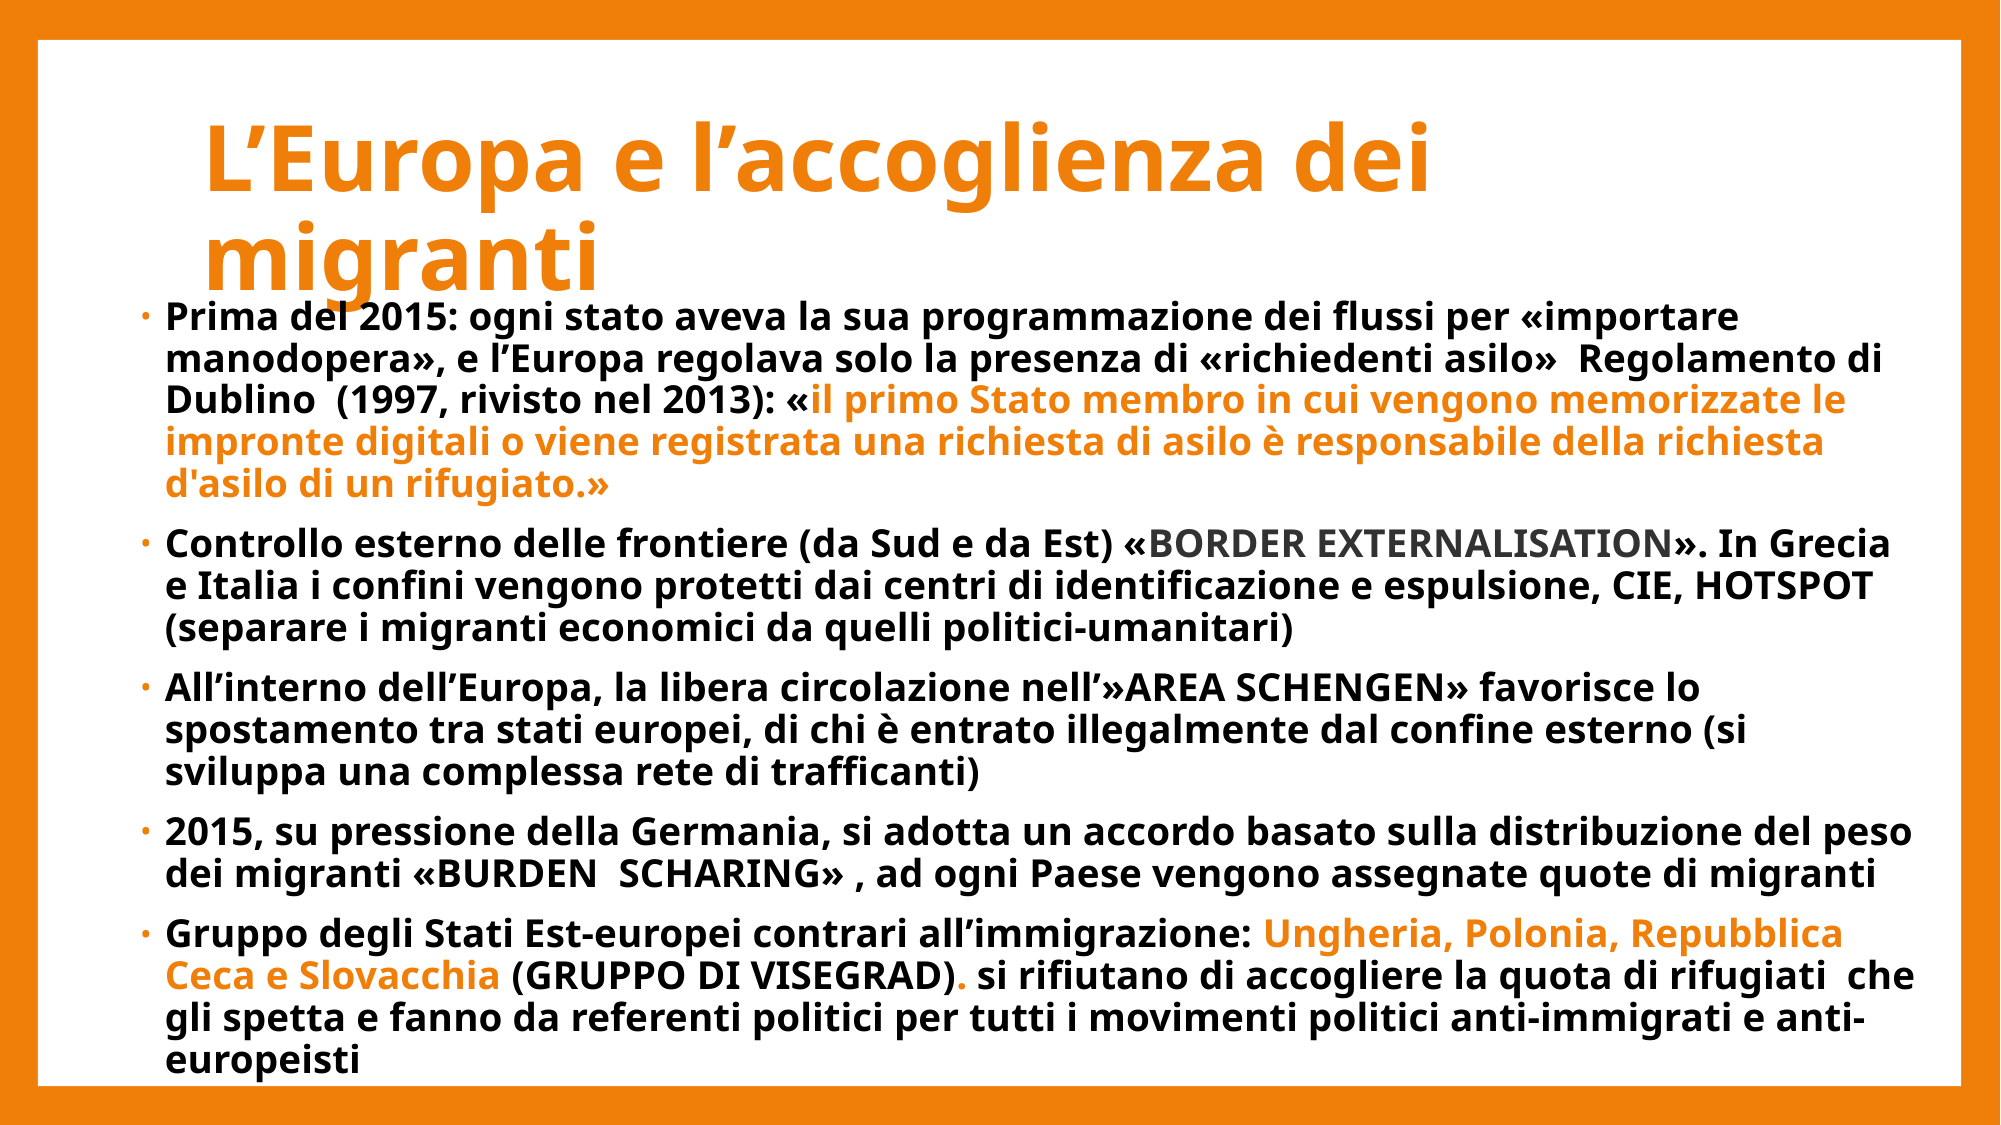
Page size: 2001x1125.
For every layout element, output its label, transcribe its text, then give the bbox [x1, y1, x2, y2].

title L’Europa e l’accoglienza dei migranti [187, 99, 1808, 289]
list Prima del 2015: ogni stato aveva la sua programmazione dei flussi per «importare manodopera», e l’Europa regolava solo la presenza di «richiedenti asilo» Regolamento di Dublino (1997, rivisto nel 2013): «il primo Stato membro in cui vengono memorizzate le impronte digitali o viene registrata una richiesta di asilo è responsabile della richiesta d'asilo di un rifugiato.» Controllo esterno delle frontiere (da Sud e da Est) «BORDER EXTERNALISATION». In Grecia e Italia i confini vengono protetti dai centri di identificazione e espulsione, CIE, HOTSPOT (separare i migranti economici da quelli politici-umanitari) All’interno dell’Europa, la libera circolazione nell’»AREA SCHENGEN» favorisce lo spostamento tra stati europei, di chi è entrato illegalmente dal confine esterno (si sviluppa una complessa rete di trafficanti) 2015, su pressione della Germania, si adotta un accordo basato sulla distribuzione del peso dei migranti «BURDEN SCHARING» , ad ogni Paese vengono assegnate quote di migranti Gruppo degli Stati Est-europei contrari all’immigrazione: Ungheria, Polonia, Repubblica Ceca e Slovacchia (GRUPPO DI VISEGRAD). si rifiutano di accogliere la quota di rifugiati che gli spetta e fanno da referenti politici per tutti i movimenti politici anti-immigrati e anti-europeisti [118, 289, 1935, 1125]
